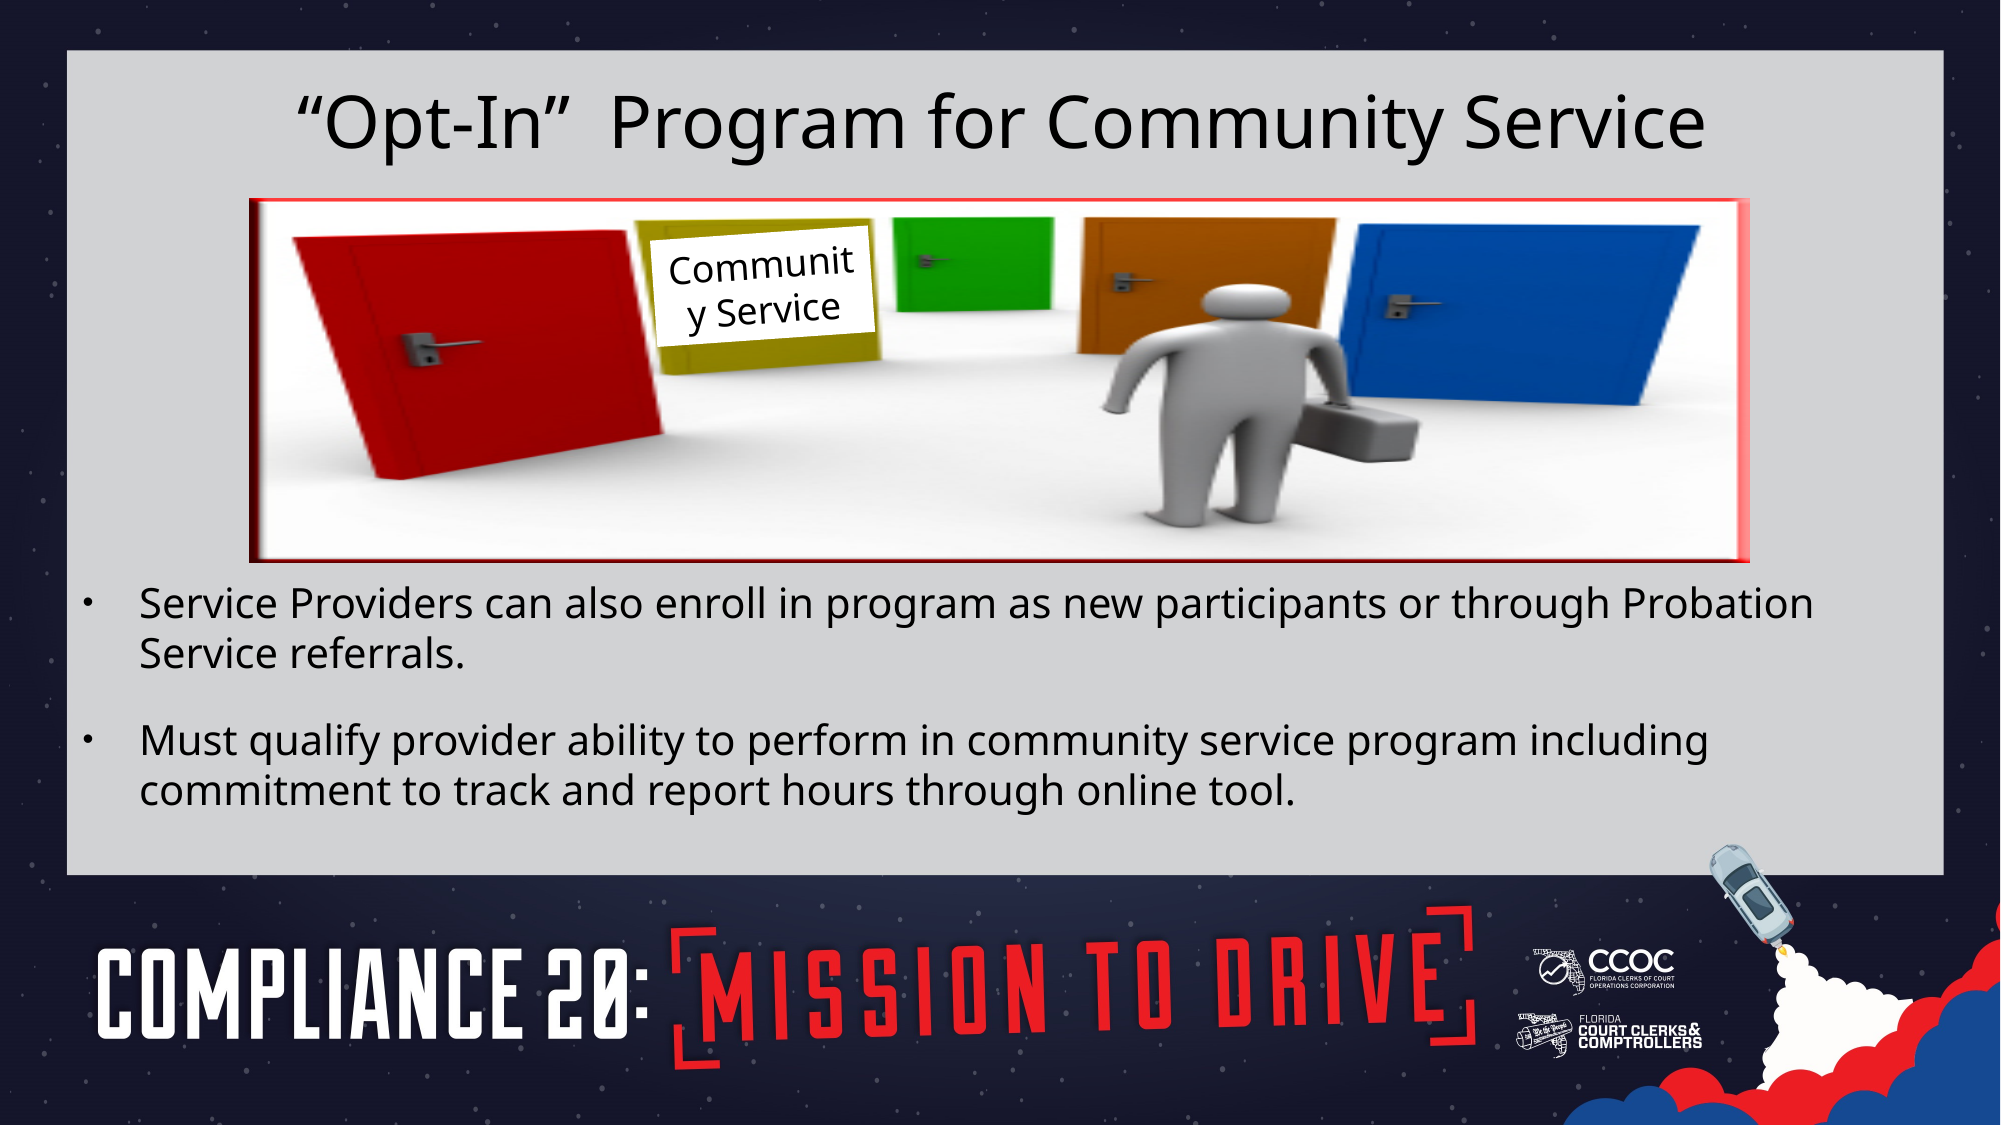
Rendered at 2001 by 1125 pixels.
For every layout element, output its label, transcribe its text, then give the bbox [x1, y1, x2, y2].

list Service Providers can also enroll in program as new participants or through Probation Service referrals. Must qualify provider ability to perform in community service program including commitment to track and report hours through online tool. [68, 569, 1938, 880]
picture [0, 0, 2001, 1125]
text_box [282, 867, 1720, 968]
title “Opt-In” Program for Community Service [67, 51, 1939, 187]
